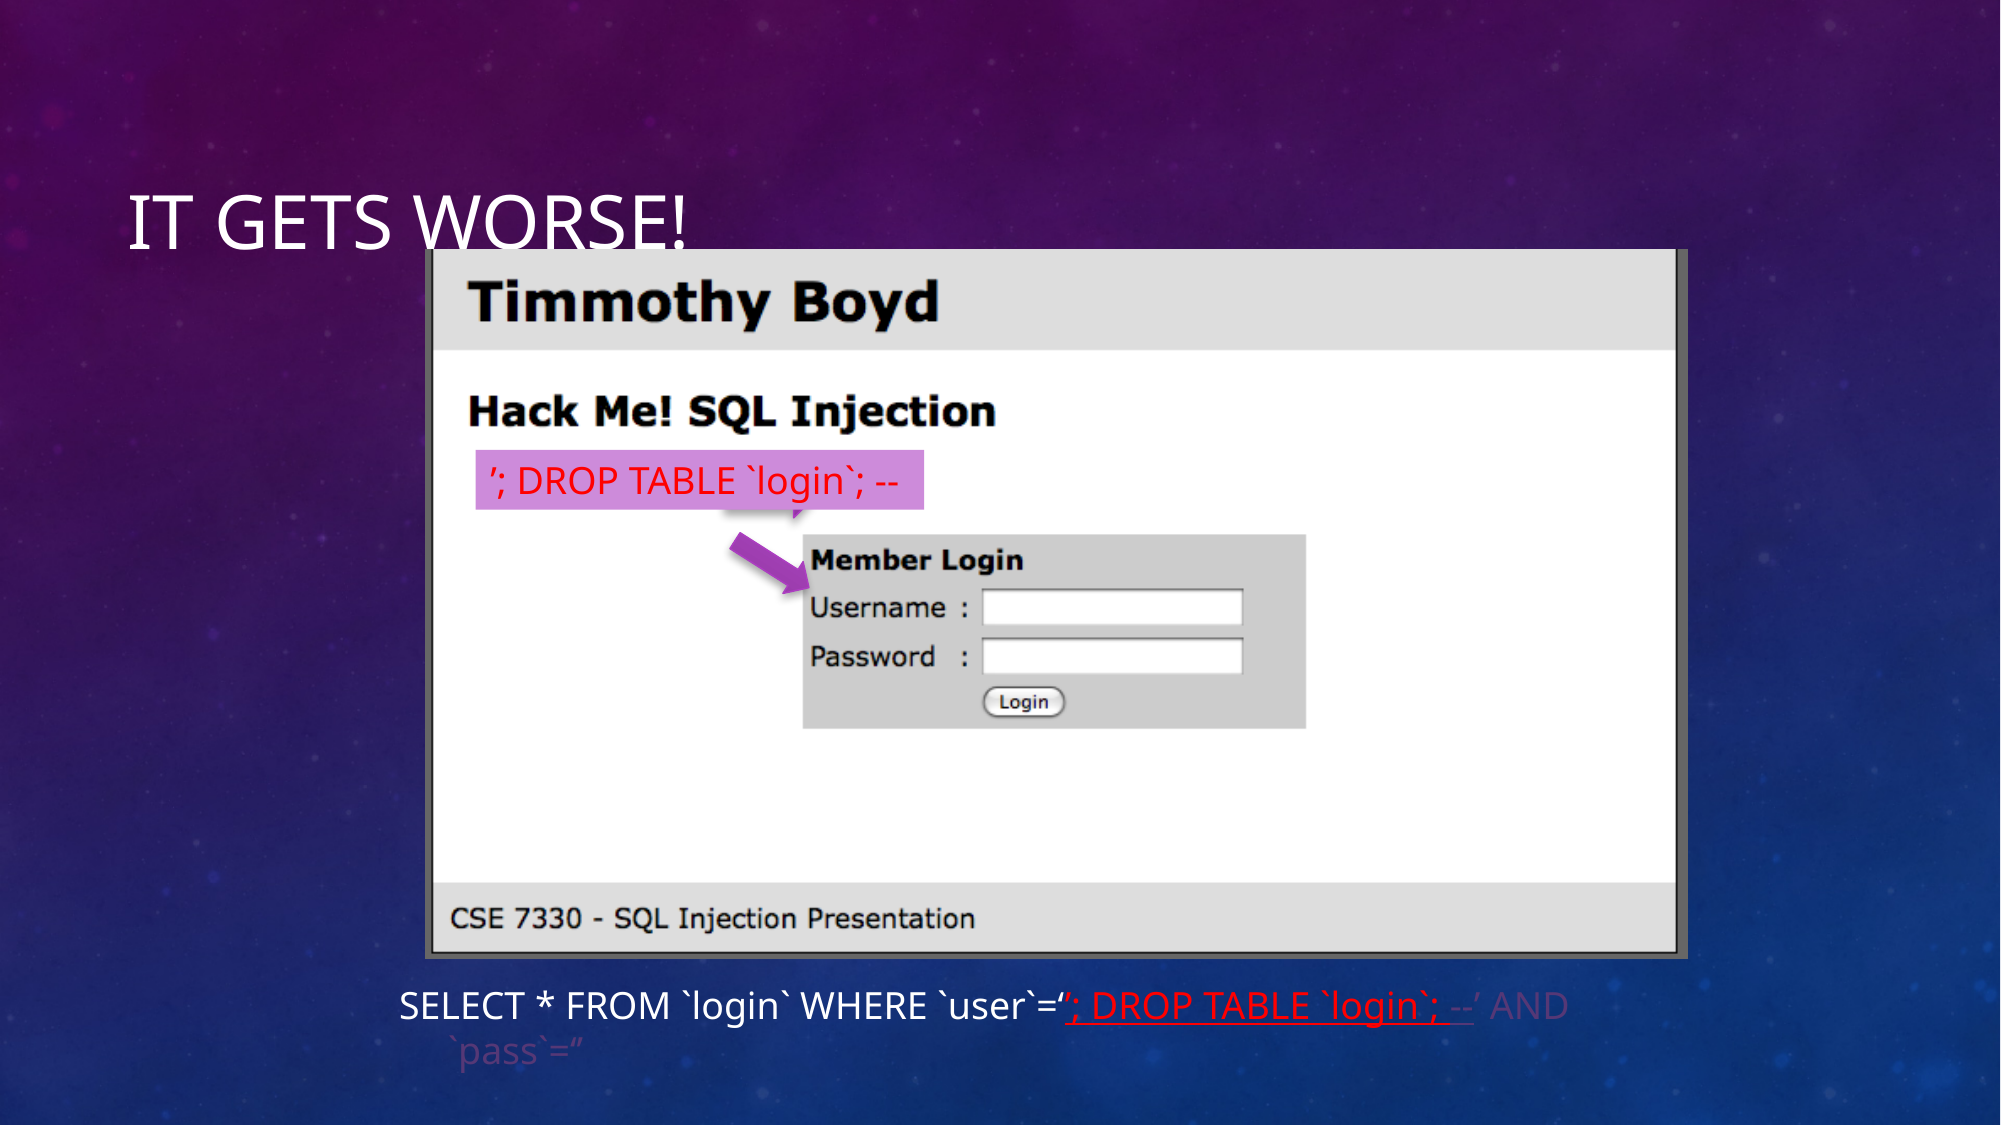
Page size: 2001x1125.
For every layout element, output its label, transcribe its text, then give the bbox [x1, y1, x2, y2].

text_box SELECT * FROM `login` WHERE `user`=‘’; DROP TABLE `login`; --’ AND `pass`=‘’ [384, 974, 1675, 1080]
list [425, 249, 1688, 959]
title It Gets Worse! [112, 99, 1775, 339]
picture [0, 0, 2001, 1125]
